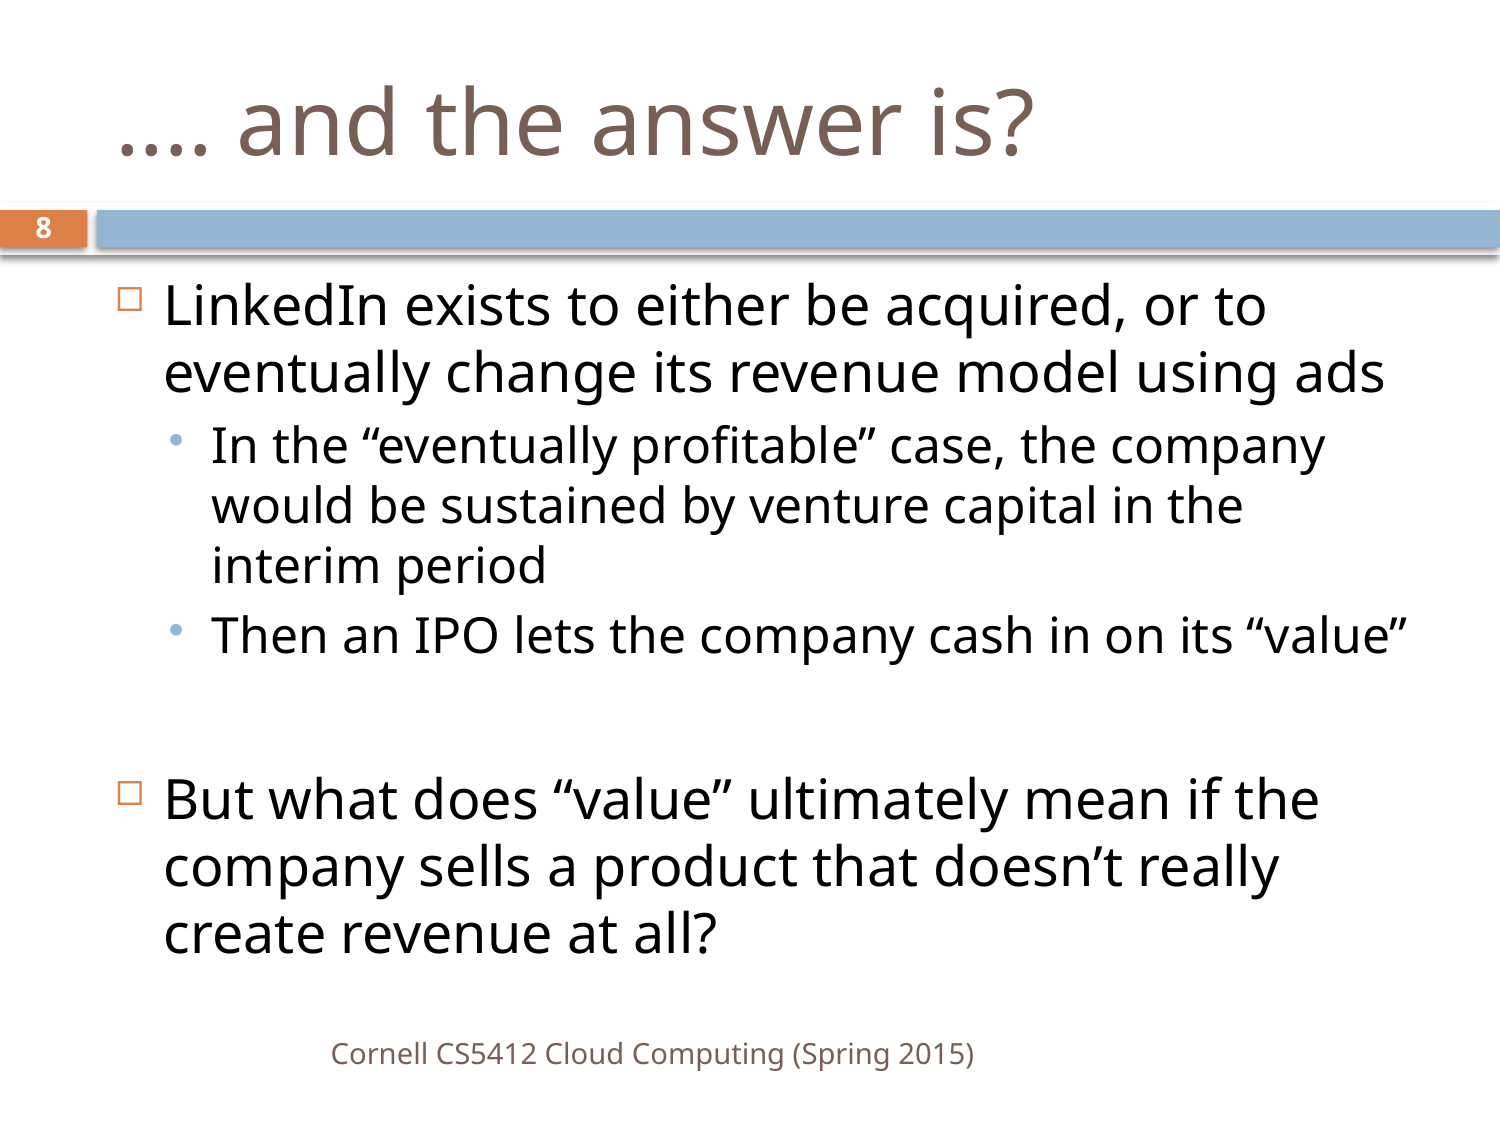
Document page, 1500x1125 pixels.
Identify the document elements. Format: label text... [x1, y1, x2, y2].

slide_number 8 [0, 208, 88, 249]
list LinkedIn exists to either be acquired, or to eventually change its revenue model using ads In the “eventually profitable” case, the company would be sustained by venture capital in the interim period Then an IPO lets the company cash in on its “value” But what does “value” ultimately mean if the company sells a product that doesn’t really create revenue at all? [100, 262, 1438, 1000]
footer Cornell CS5412 Cloud Computing (Spring 2015) [99, 1024, 990, 1085]
title .... and the answer is? [100, 37, 1438, 200]
